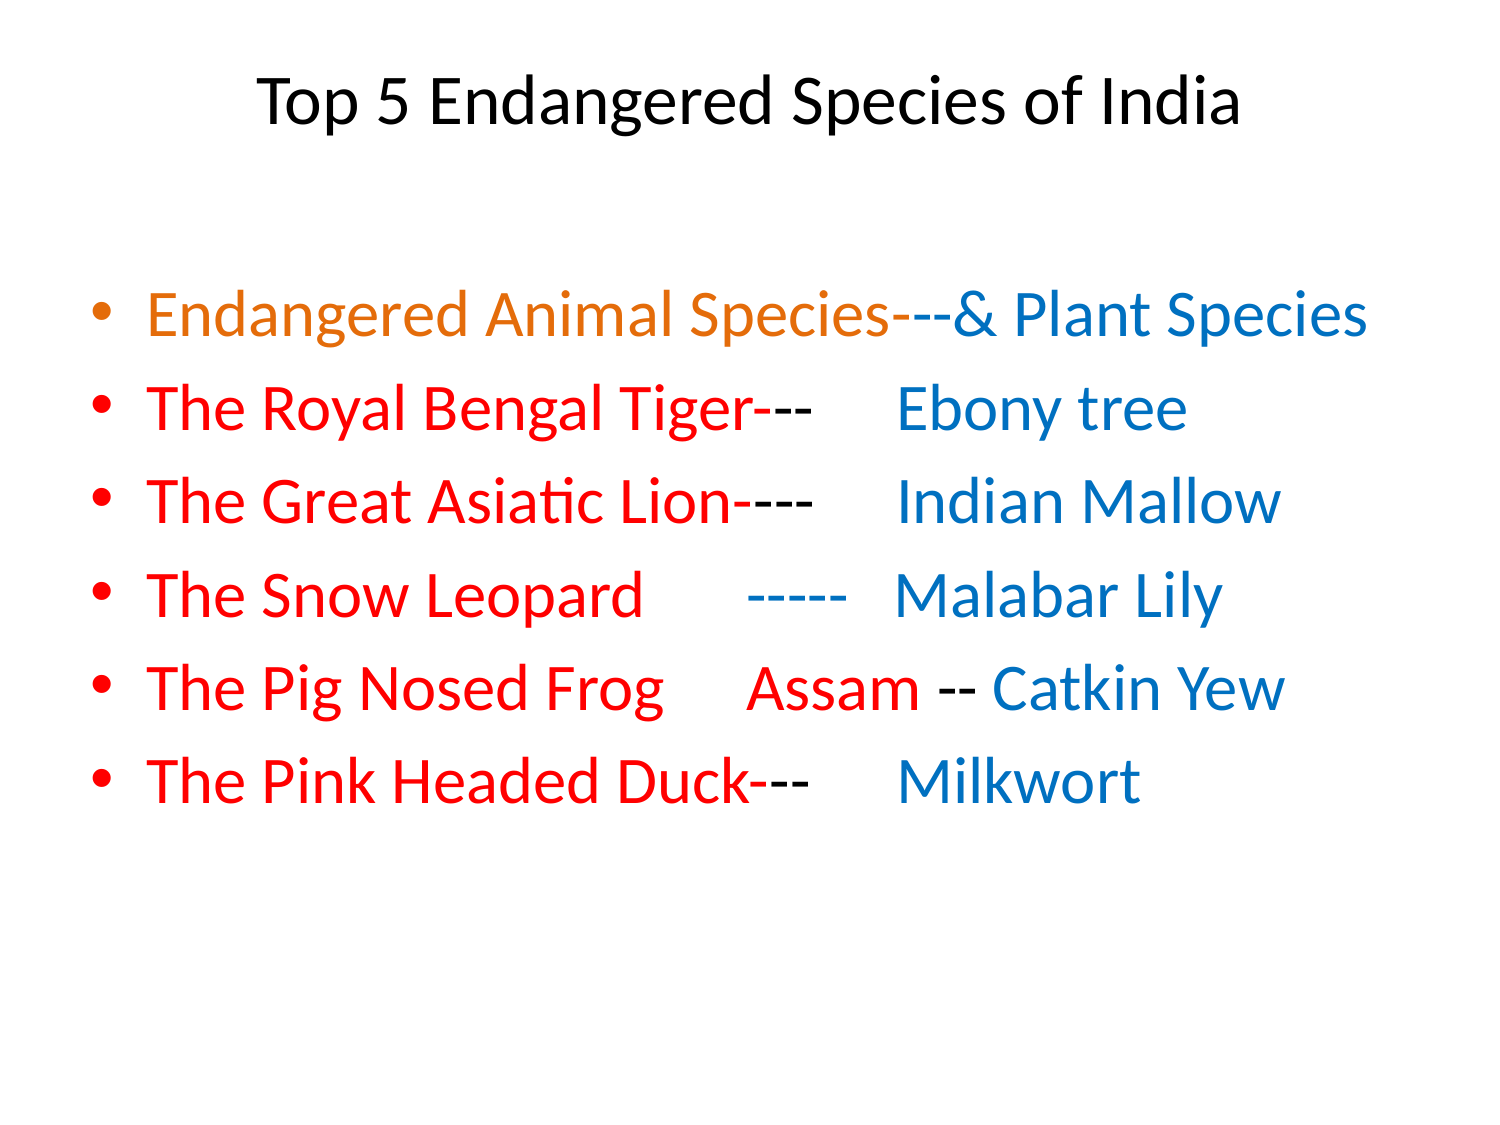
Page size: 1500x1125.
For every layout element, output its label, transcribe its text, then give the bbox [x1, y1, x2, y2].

list Endangered Animal Species---& Plant Species The Royal Bengal Tiger--- Ebony tree The Great Asiatic Lion---- Indian Mallow The Snow Leopard ----- Malabar Lily The Pig Nosed Frog Assam -- Catkin Yew The Pink Headed Duck--- Milkwort [75, 262, 1425, 1005]
title Top 5 Endangered Species of India [75, 45, 1425, 233]
